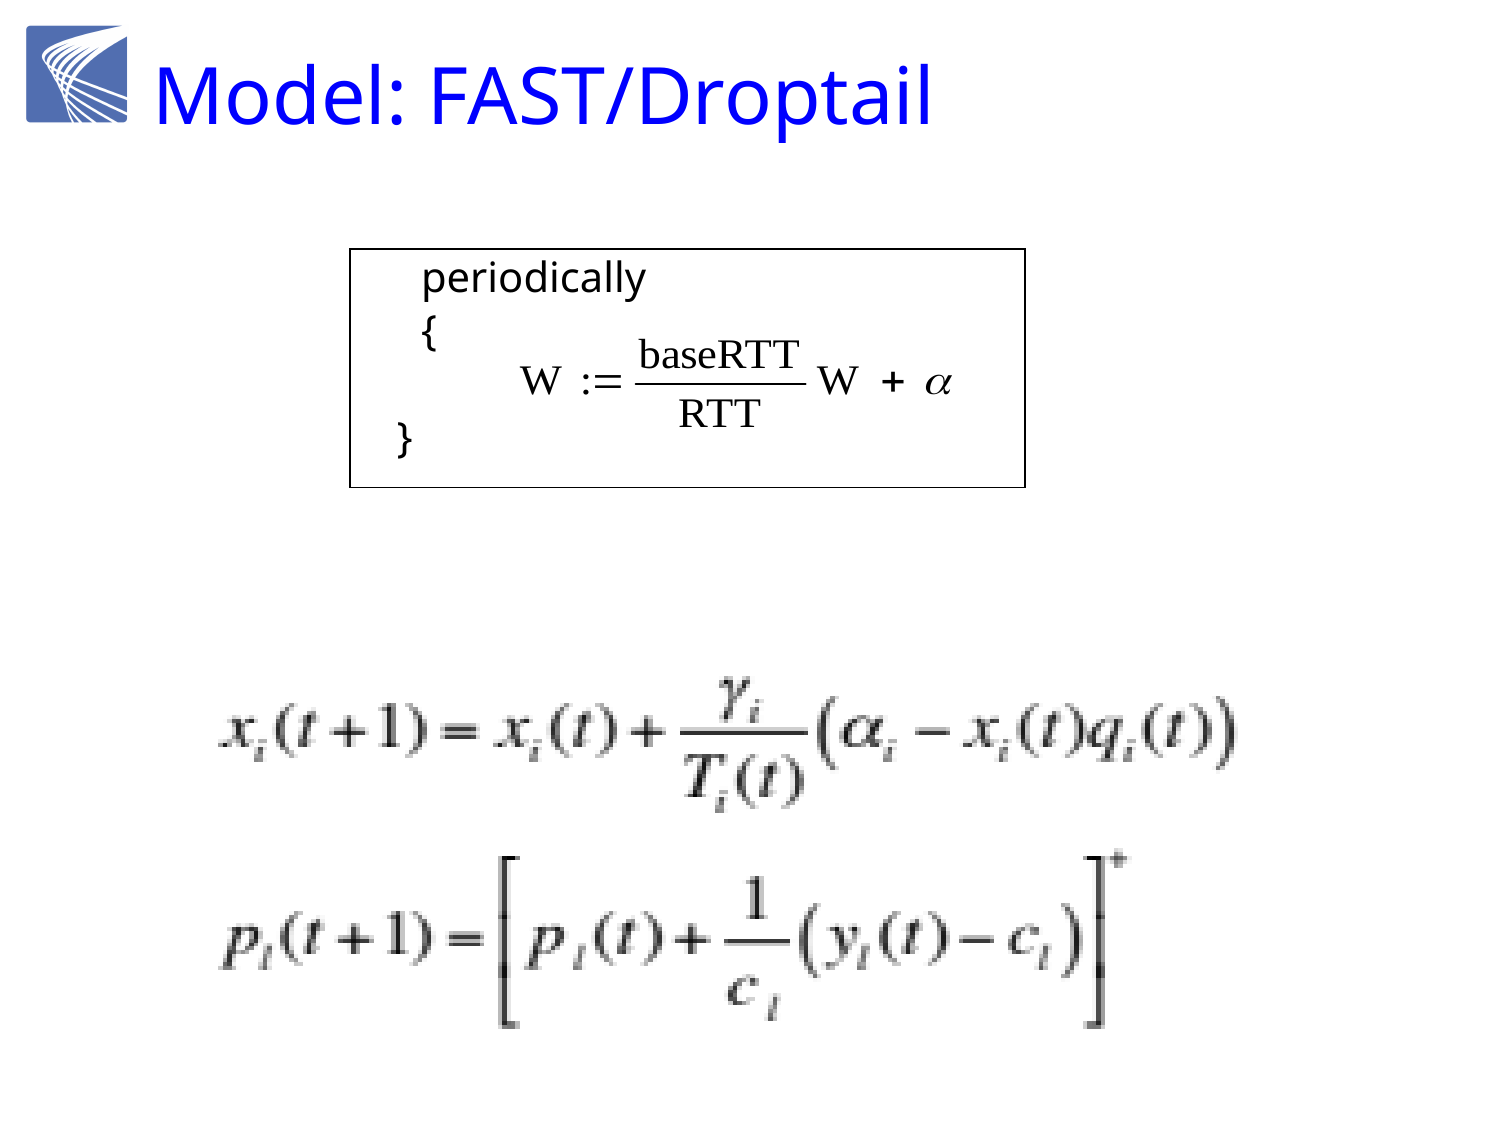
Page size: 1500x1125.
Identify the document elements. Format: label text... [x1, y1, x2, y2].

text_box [210, 649, 1243, 1034]
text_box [349, 248, 1026, 488]
title Model: FAST/Droptail [137, 37, 1463, 175]
picture [24, 24, 129, 124]
